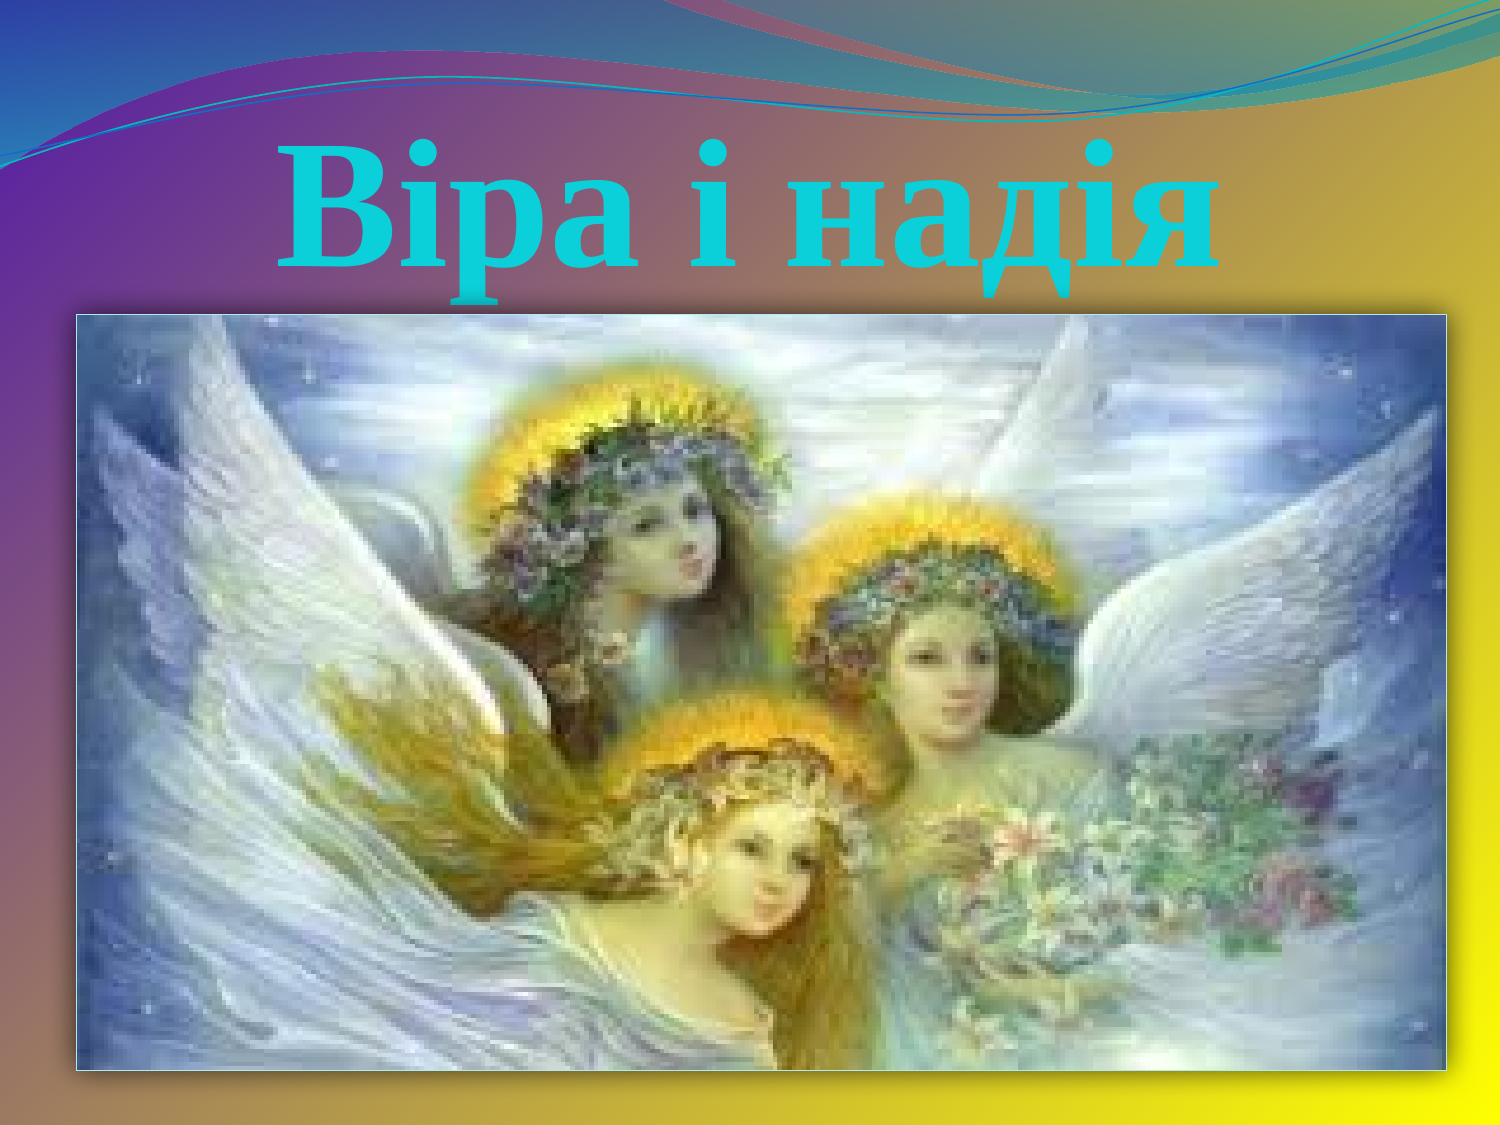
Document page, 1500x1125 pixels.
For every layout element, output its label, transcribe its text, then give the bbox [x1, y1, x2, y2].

title Віра і надія [75, 115, 1425, 295]
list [76, 314, 1448, 1071]
